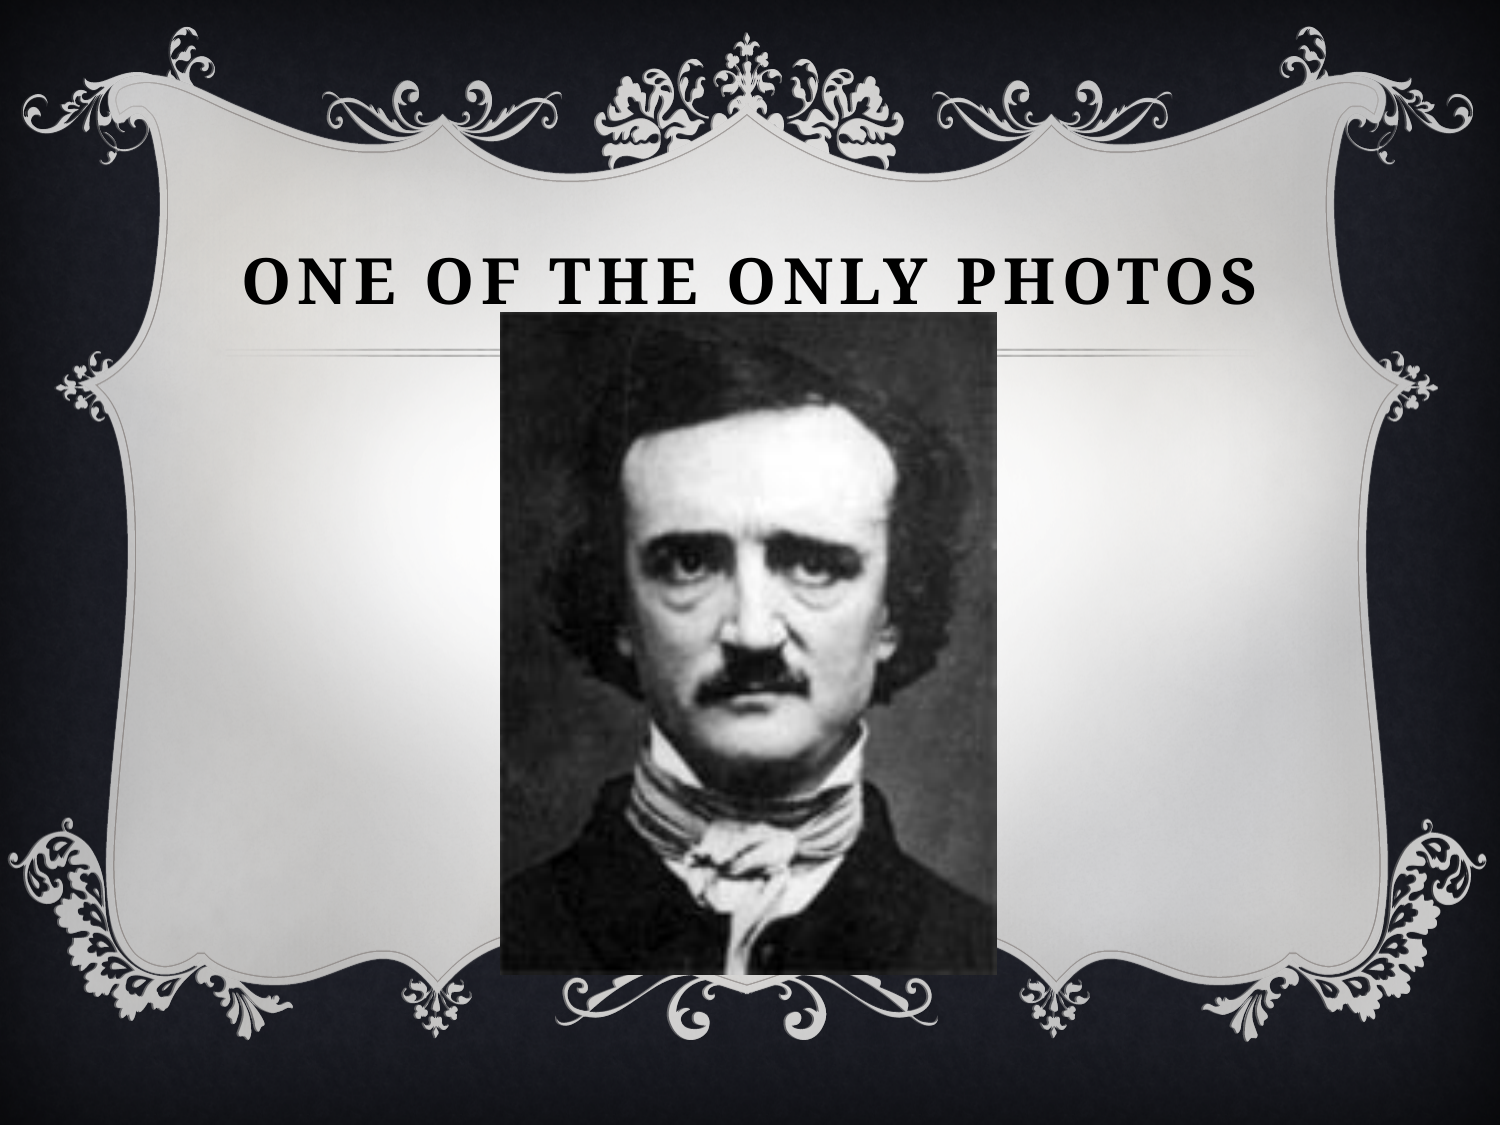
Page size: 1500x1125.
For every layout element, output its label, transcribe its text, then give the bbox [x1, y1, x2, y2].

picture [0, 312, 1500, 1125]
title One of the only photos [225, 212, 1275, 325]
picture [0, 0, 1500, 265]
